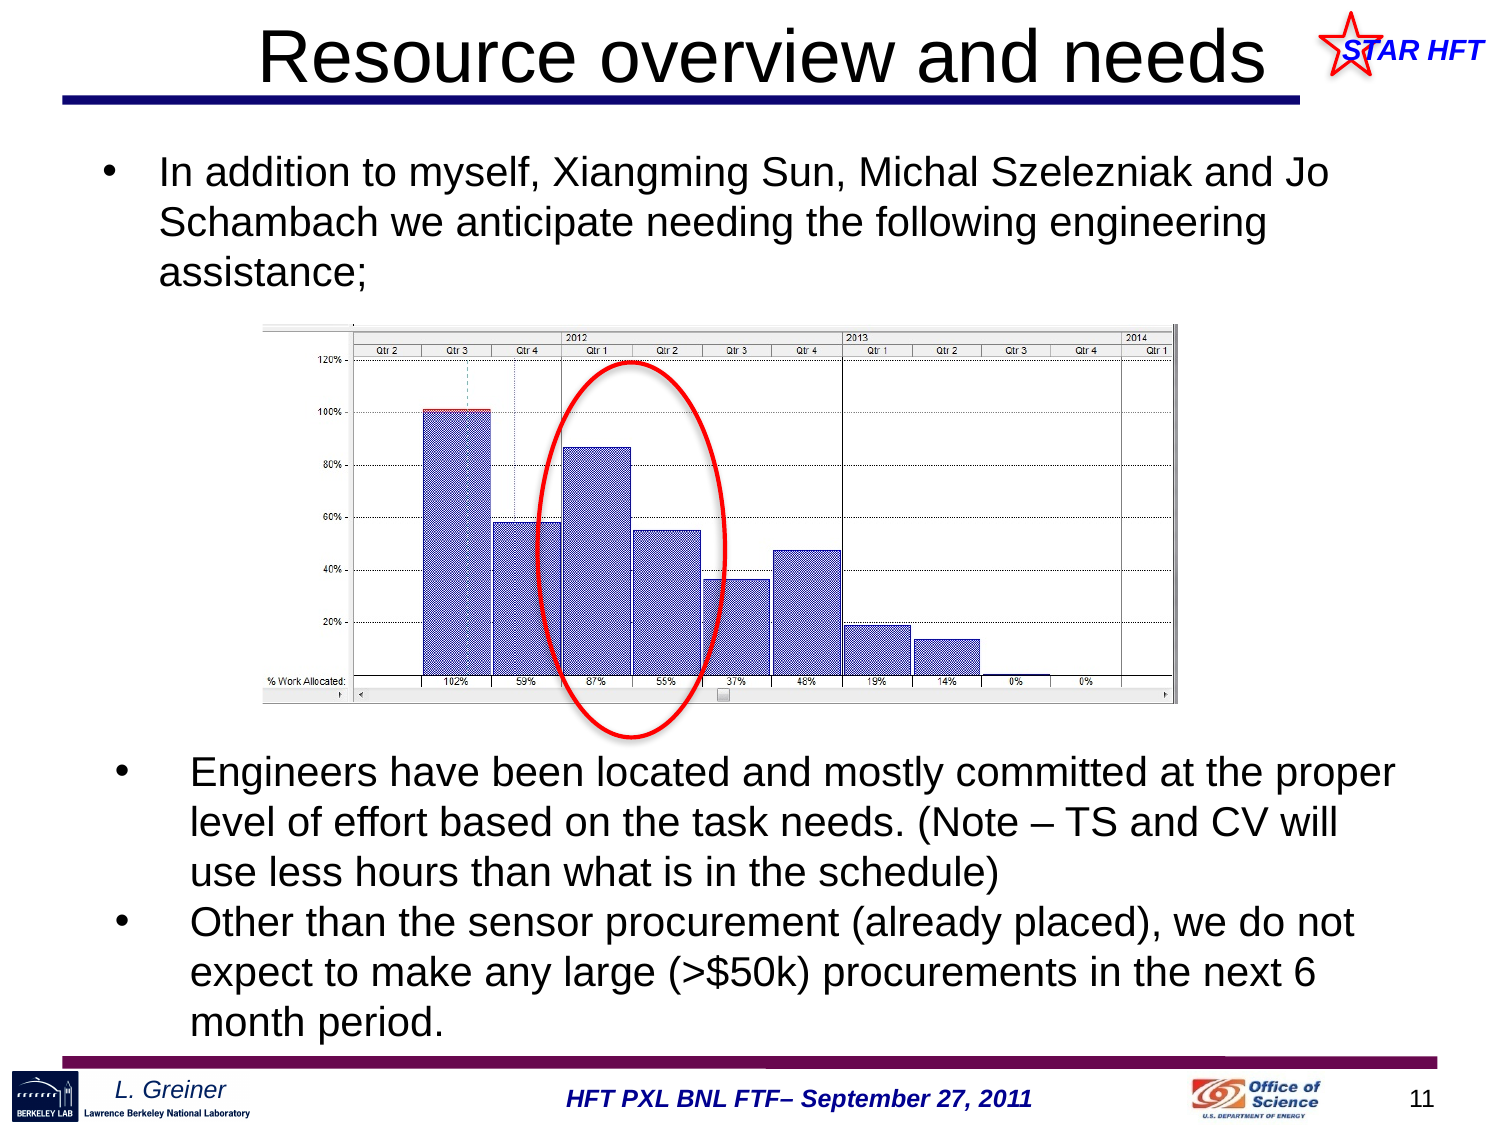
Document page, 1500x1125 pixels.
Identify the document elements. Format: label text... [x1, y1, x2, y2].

list In addition to myself, Xiangming Sun, Michal Szelezniak and Jo Schambach we anticipate needing the following engineering assistance; [87, 137, 1438, 350]
picture [262, 324, 1180, 704]
text_box Engineers have been located and mostly committed at the proper level of effort based on the task needs. (Note – TS and CV will use less hours than what is in the schedule) Other than the sensor procurement (already placed), we do not expect to make any large (>$50k) procurements in the next 6 month period. [99, 737, 1413, 1053]
title Resource overview and needs [137, 12, 1388, 93]
picture [1187, 1071, 1325, 1125]
picture [12, 1071, 250, 1122]
text_box [583, 713, 679, 737]
